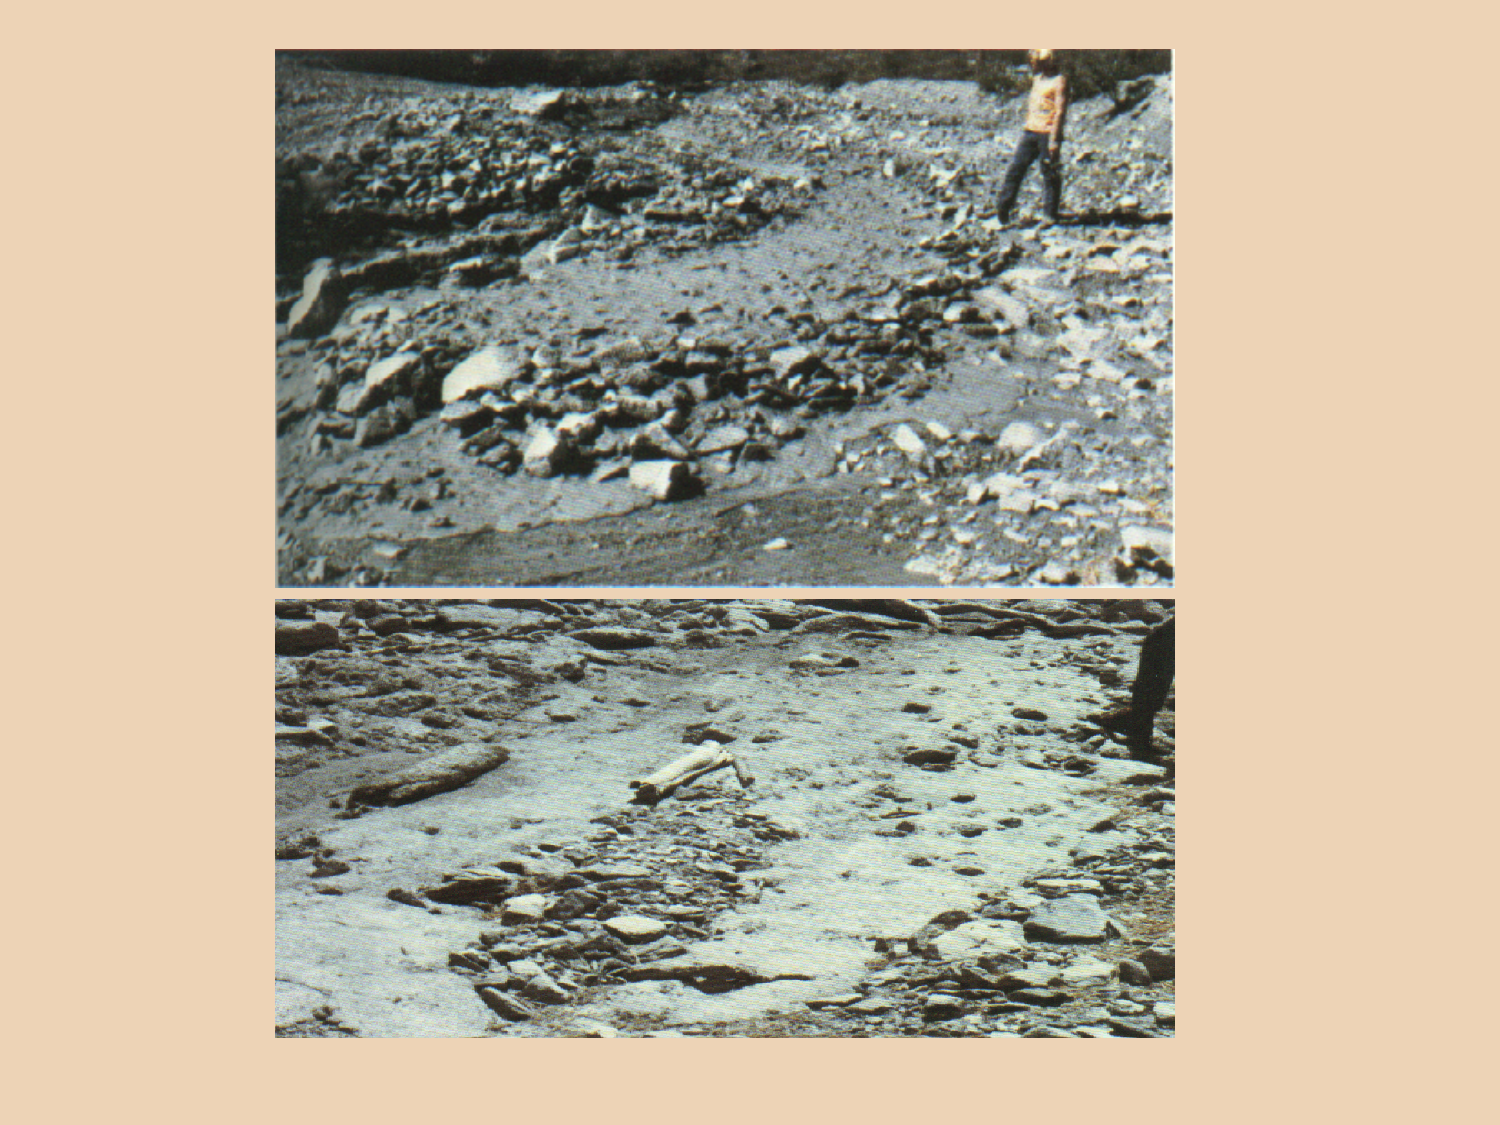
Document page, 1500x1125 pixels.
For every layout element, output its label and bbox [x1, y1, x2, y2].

picture [274, 49, 1176, 588]
picture [274, 599, 1176, 1038]
